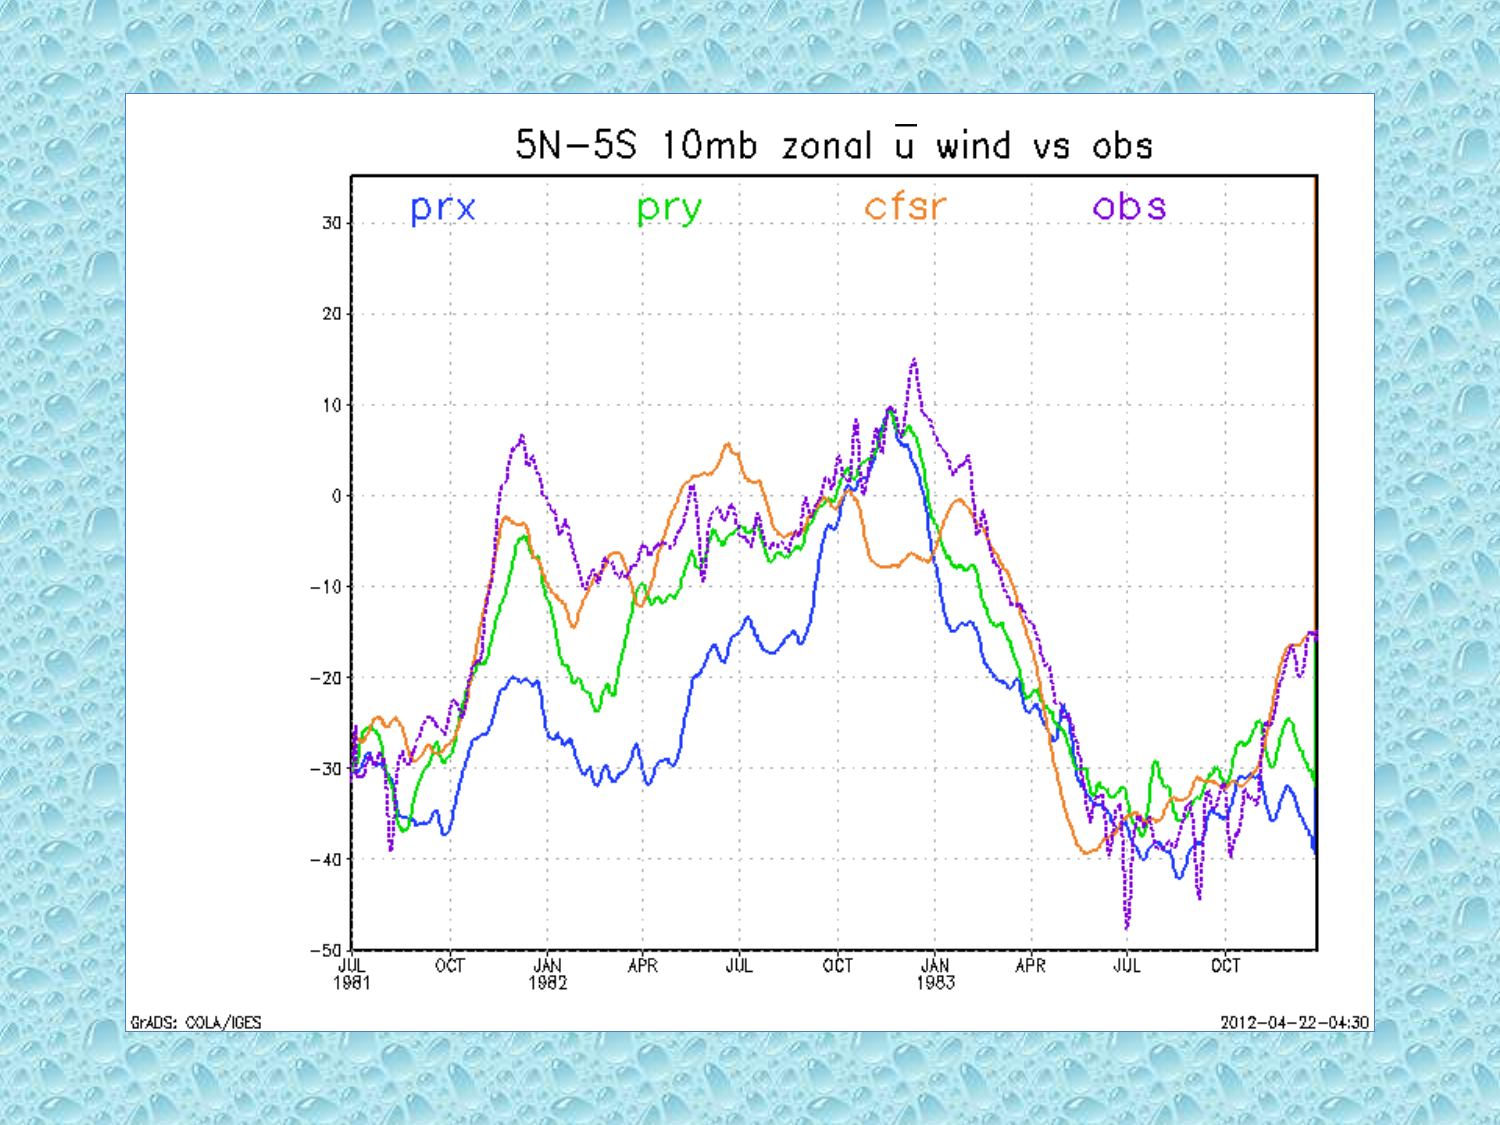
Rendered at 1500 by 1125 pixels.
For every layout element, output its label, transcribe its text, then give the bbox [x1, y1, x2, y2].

picture [0, 0, 1500, 1125]
text_box _ [849, 74, 963, 92]
